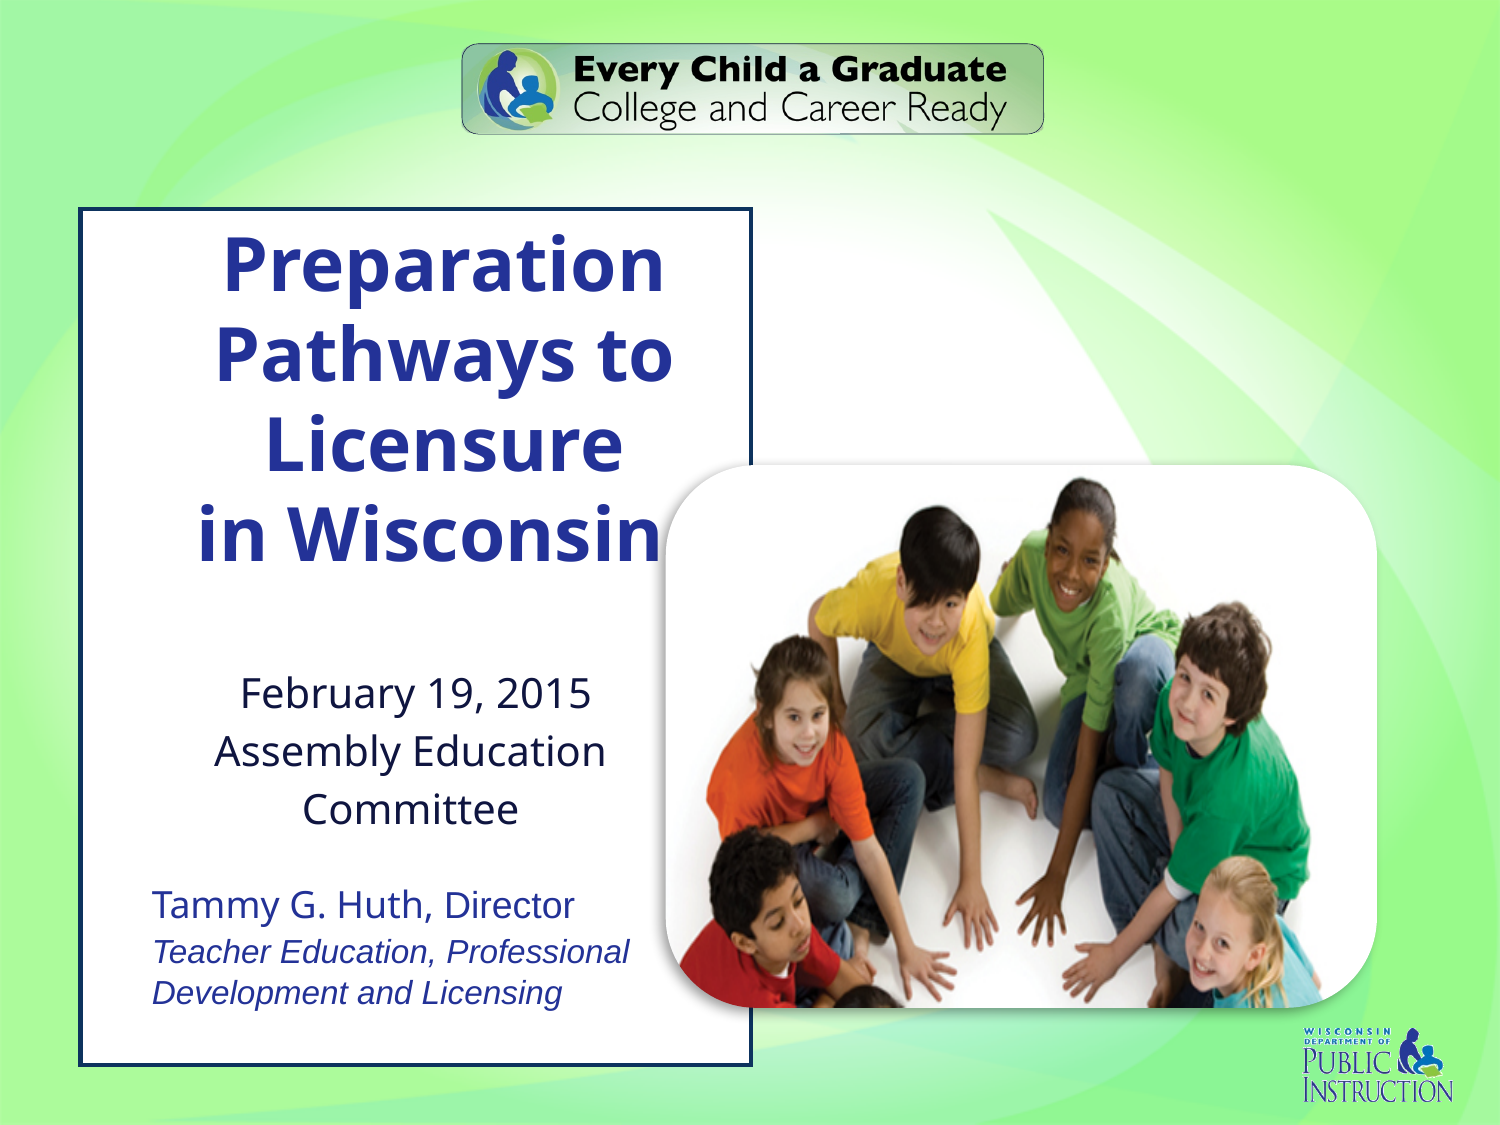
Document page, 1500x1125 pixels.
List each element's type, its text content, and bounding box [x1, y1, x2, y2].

list Preparation Pathways to Licensure in Wisconsin February 19, 2015 Assembly Education Committee Tammy G. Huth, Director Teacher Education, Professional Development and Licensing [78, 207, 753, 1067]
picture [463, 45, 1043, 133]
picture [1302, 1028, 1453, 1102]
table_cell [0, 0, 1500, 1125]
picture [1035, 44, 1044, 54]
picture [461, 121, 469, 133]
picture [461, 44, 471, 57]
picture [1036, 124, 1044, 133]
picture [665, 464, 1378, 1009]
